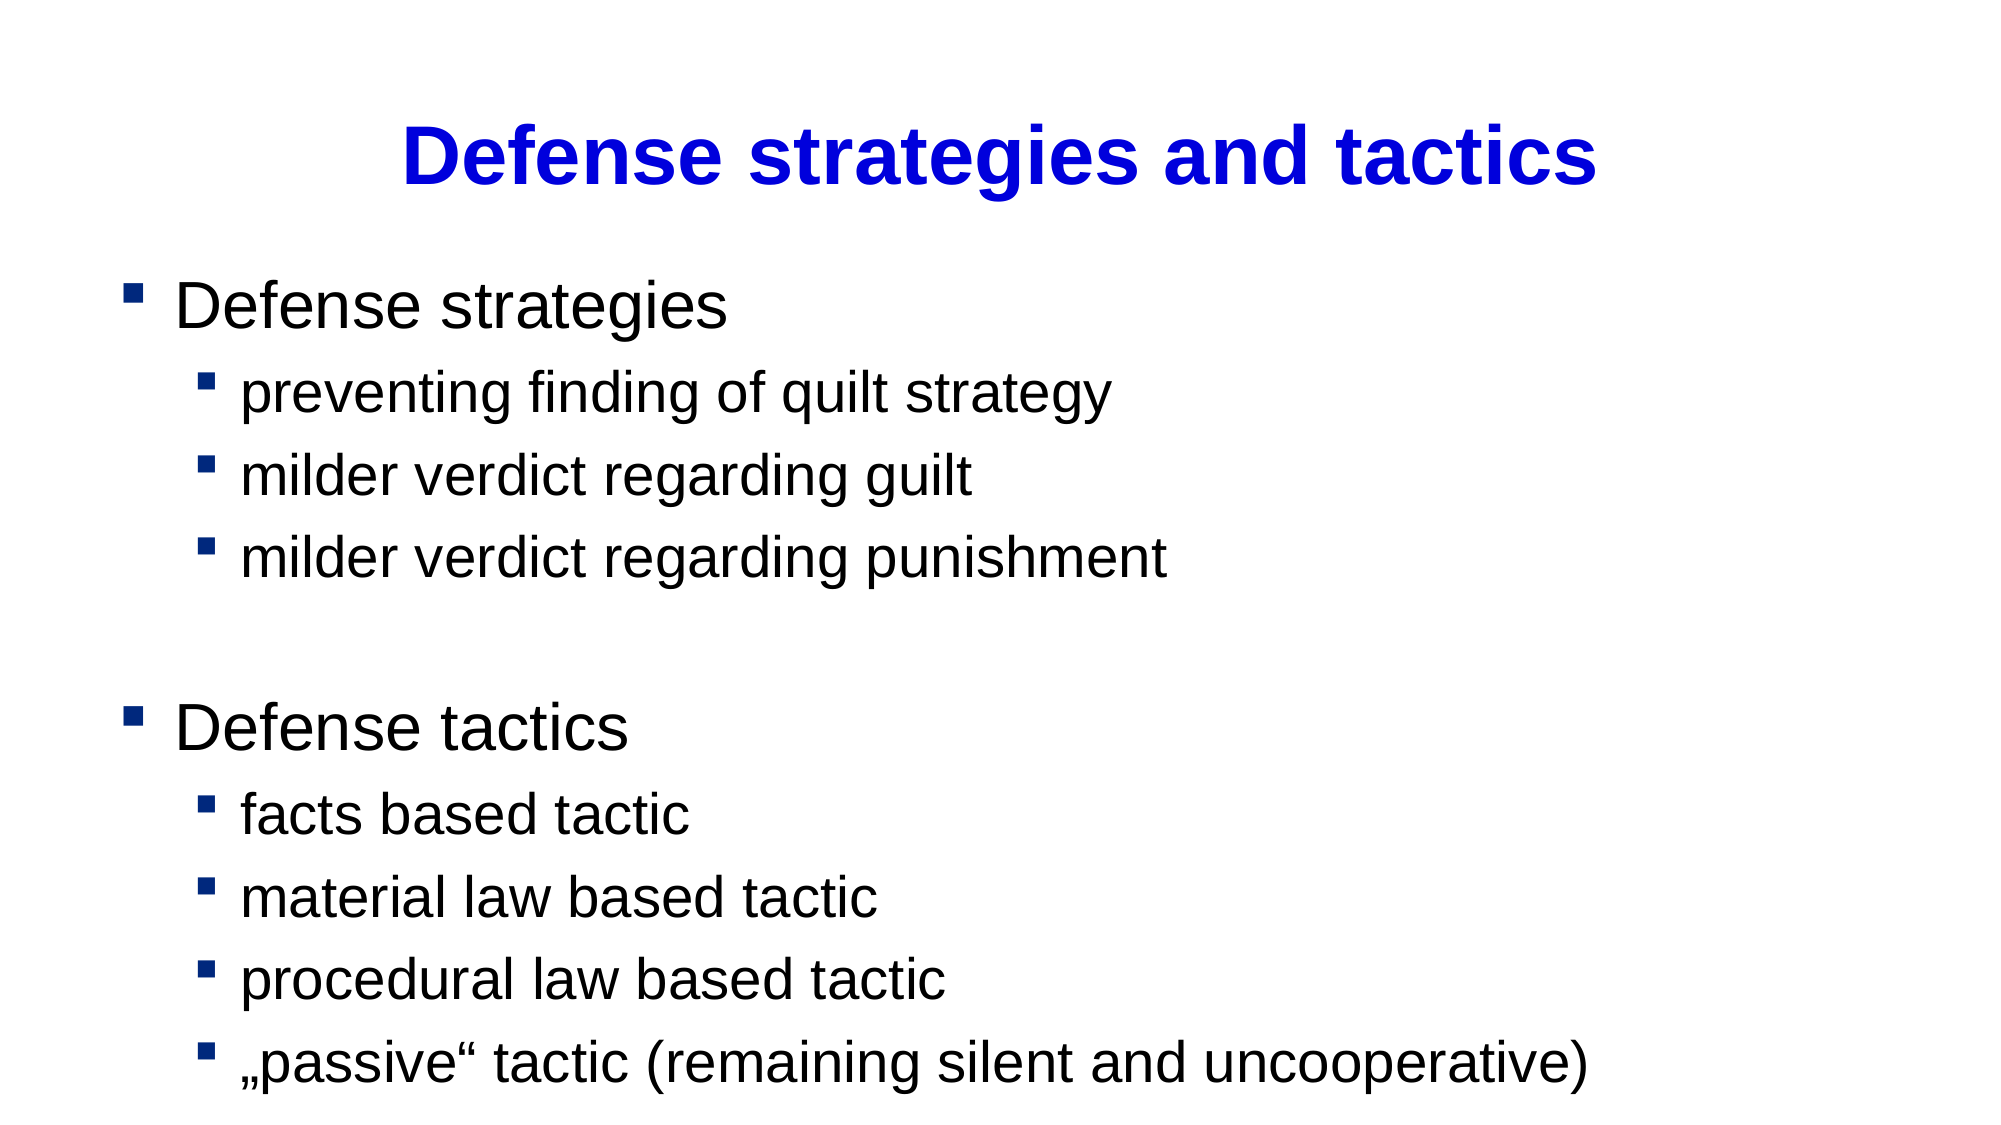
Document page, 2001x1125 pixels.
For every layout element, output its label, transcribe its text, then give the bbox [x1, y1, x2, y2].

title Defense strategies and tactics [118, 118, 1883, 193]
list Defense strategies preventing finding of quilt strategy milder verdict regarding guilt milder verdict regarding punishment Defense tactics facts based tactic material law based tactic procedural law based tactic „passive“ tactic (remaining silent and uncooperative) [118, 261, 1883, 912]
